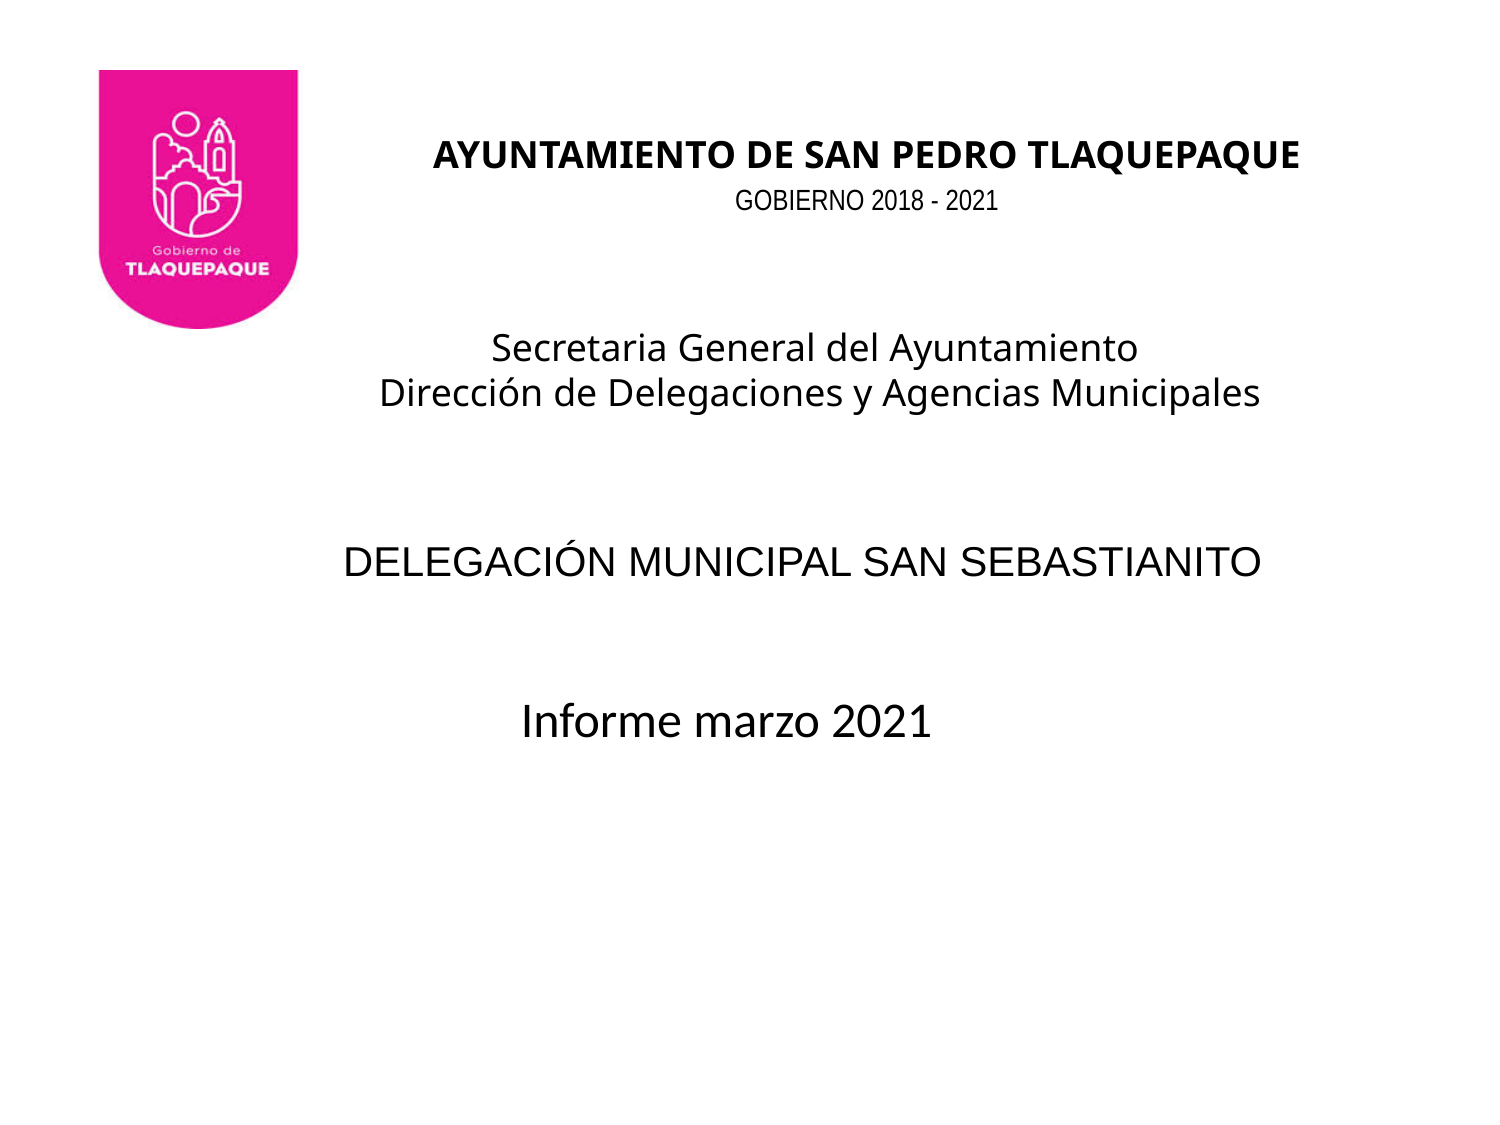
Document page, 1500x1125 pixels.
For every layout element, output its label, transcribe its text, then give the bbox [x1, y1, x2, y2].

picture [58, 70, 341, 329]
text_box Secretaria General del Ayuntamiento Dirección de Delegaciones y Agencias Municipales [363, 316, 1278, 512]
text_box AYUNTAMIENTO DE SAN PEDRO TLAQUEPAQUE GOBIERNO 2018 - 2021 [363, 117, 1372, 224]
text_box Informe marzo 2021 [246, 679, 1207, 755]
text_box DELEGACIÓN MUNICIPAL SAN SEBASTIANITO [163, 527, 1442, 593]
